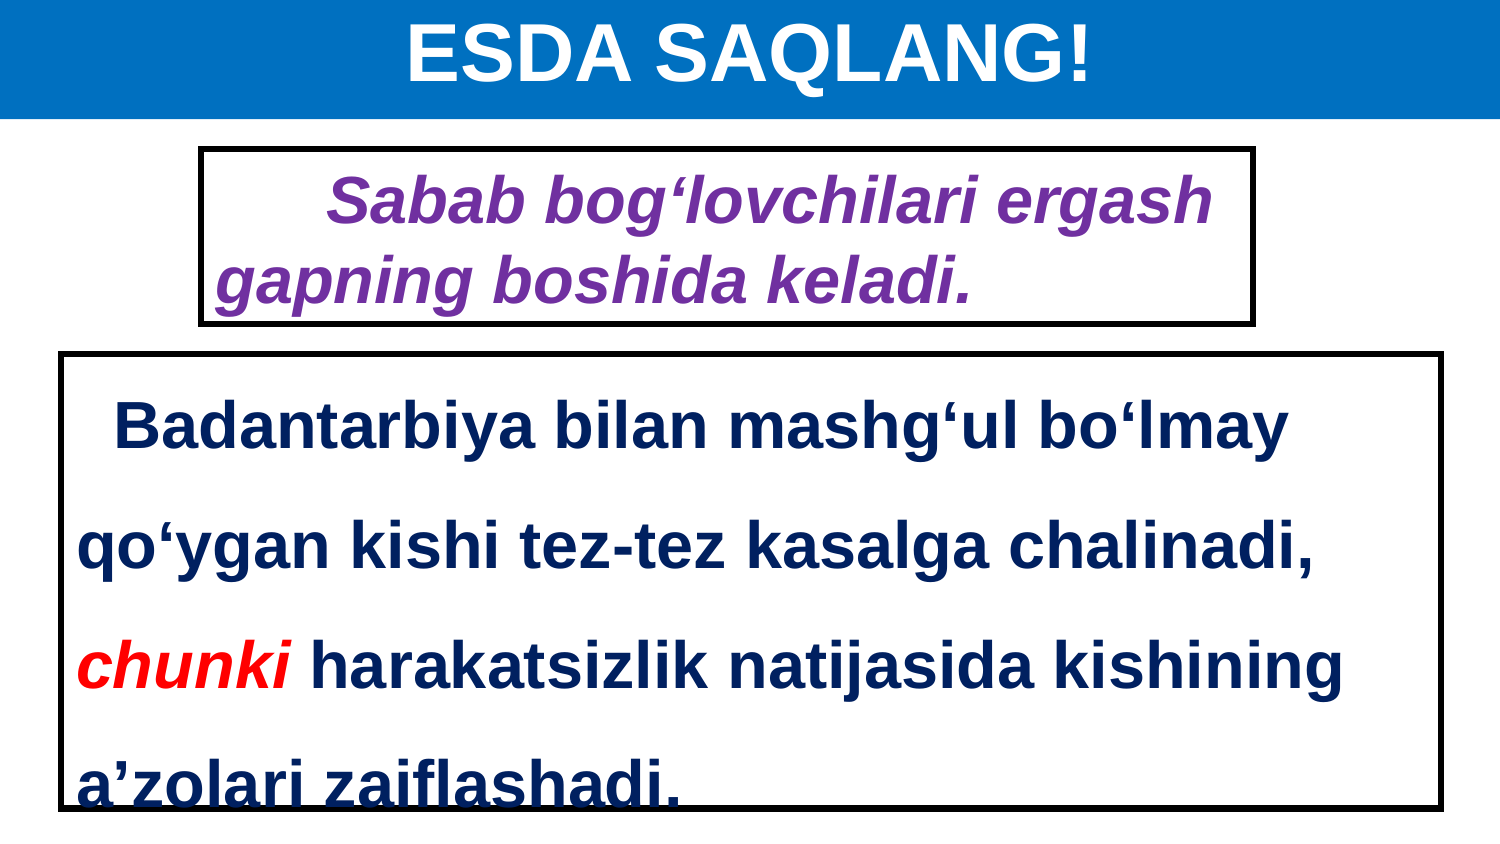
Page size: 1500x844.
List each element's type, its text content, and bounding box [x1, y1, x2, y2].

text_box Badantarbiya bilan mashg‘ul bo‘lmay qo‘ygan kishi tez-tez kasalga chalinadi, chunki harakatsizlik natijasida kishining a’zolari zaiflashadi. [60, 353, 1442, 810]
title ESDA SAQLANG! [0, 0, 1500, 120]
text_box Sabab bog‘lovchilari ergash gapning boshida keladi. [200, 148, 1254, 325]
